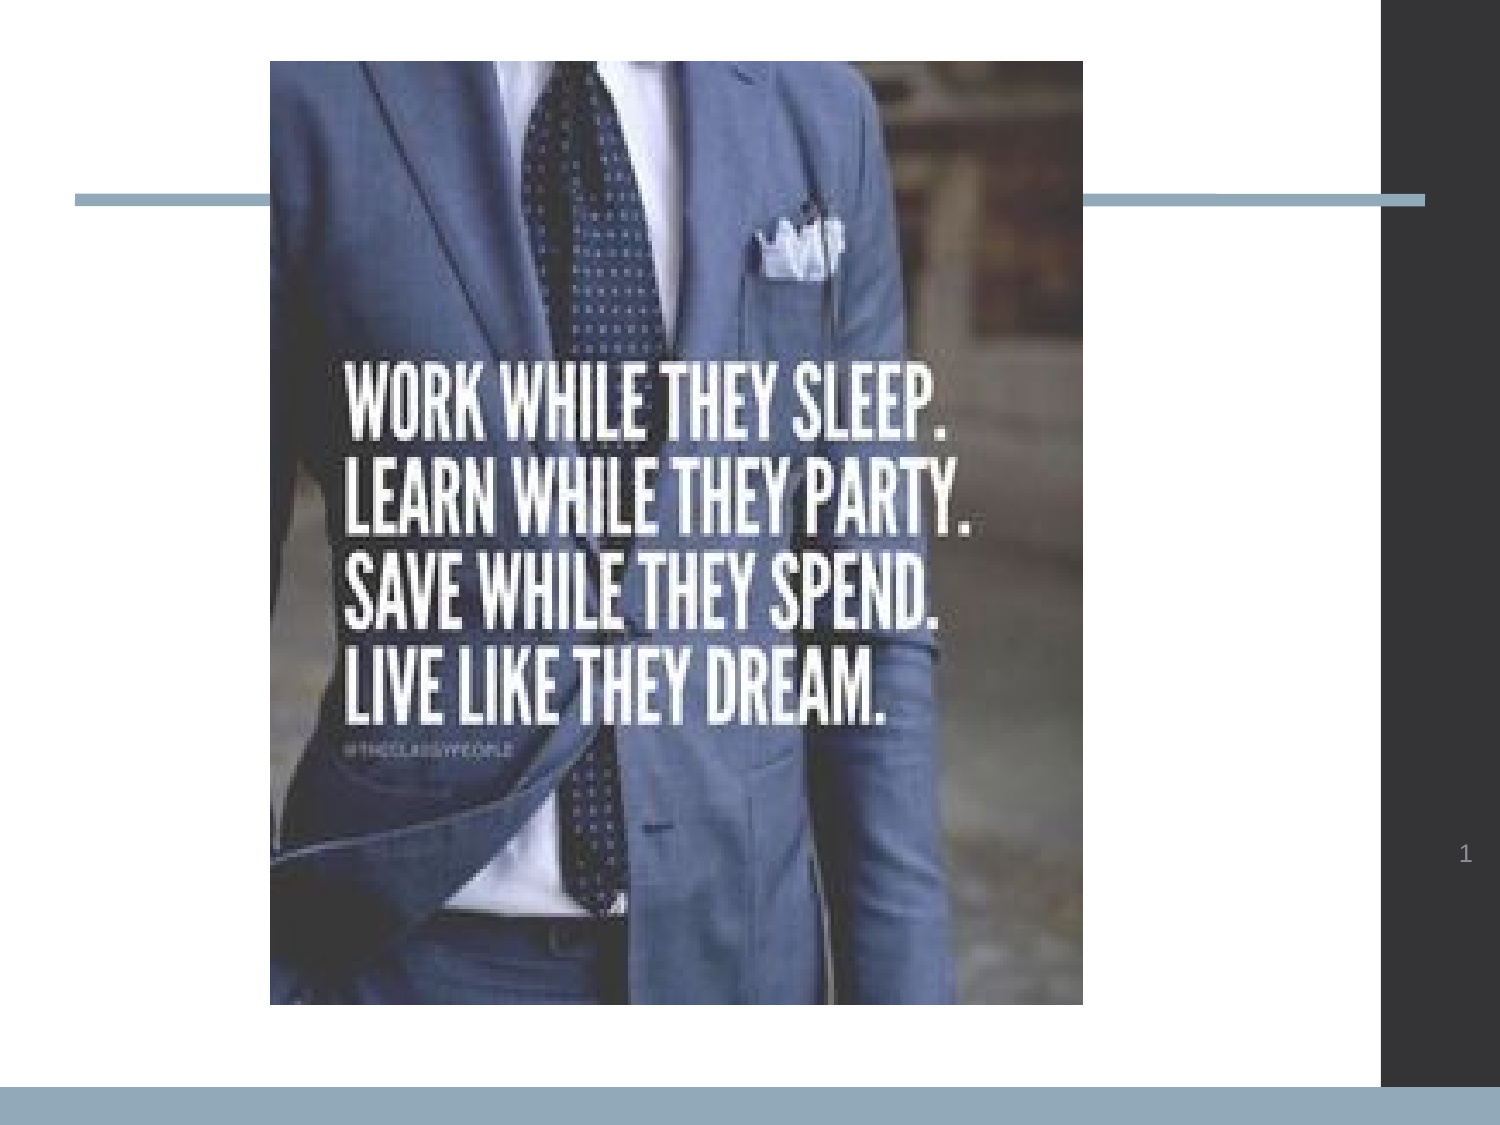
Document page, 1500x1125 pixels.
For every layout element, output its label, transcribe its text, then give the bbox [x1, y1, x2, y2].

slide_number 1 [1432, 829, 1500, 875]
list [270, 61, 1083, 1006]
